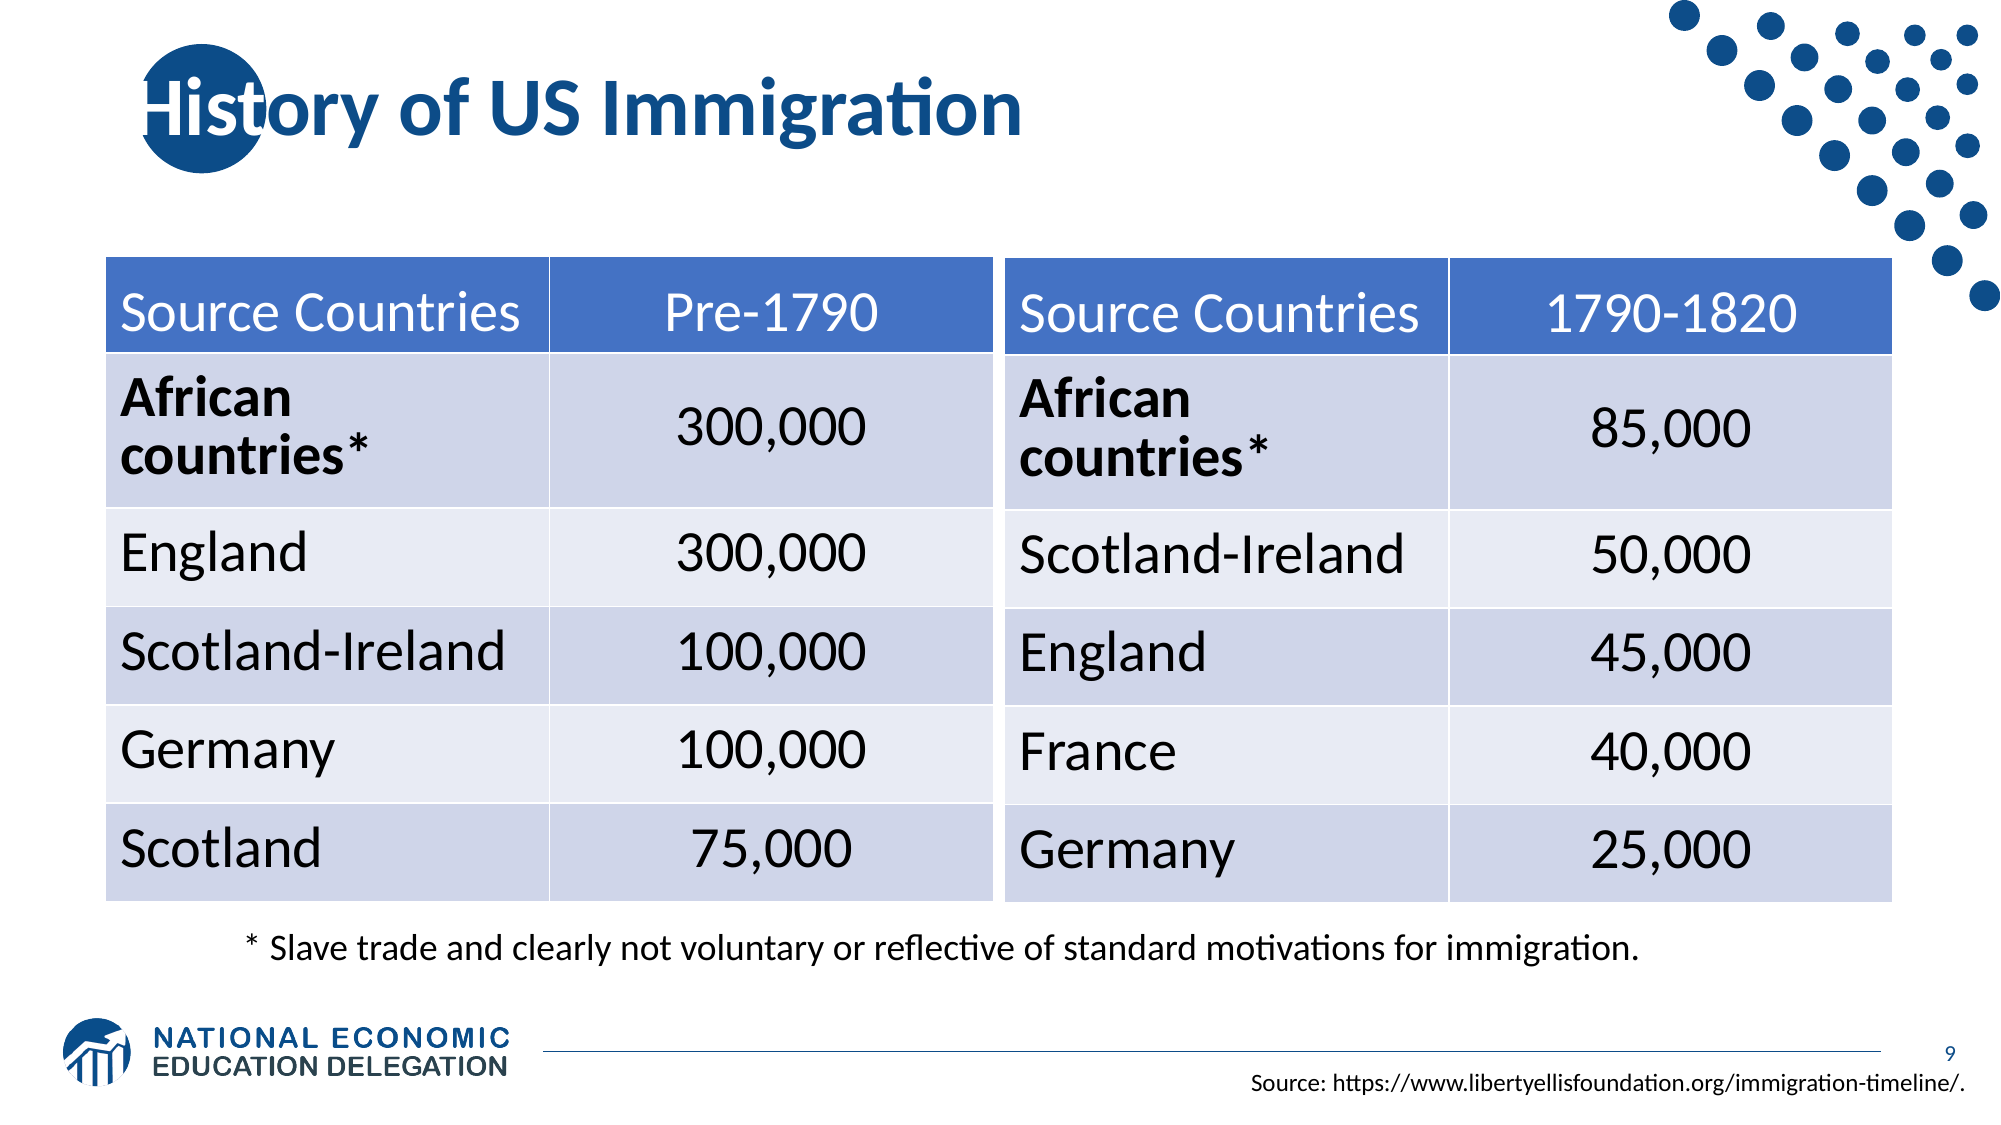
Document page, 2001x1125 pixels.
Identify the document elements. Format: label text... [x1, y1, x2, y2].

table_cell African countries* [106, 354, 549, 507]
table_cell 100,000 [550, 607, 993, 704]
table_cell Scotland-Ireland [106, 607, 549, 704]
table_cell Germany [106, 706, 549, 802]
table_cell England [1005, 609, 1448, 705]
table_cell 40,000 [1450, 707, 1892, 804]
table_header Pre-1790 [550, 257, 993, 352]
table_cell France [1005, 707, 1448, 804]
table_cell African countries* [1005, 356, 1448, 509]
text_box Source: https://www.libertyellisfoundation.org/immigration-timeline/. [1236, 1059, 1983, 1104]
table_cell 75,000 [550, 804, 993, 901]
table_cell Germany [1005, 805, 1448, 902]
table_cell 50,000 [1450, 511, 1892, 607]
table_cell 45,000 [1450, 609, 1892, 705]
table_cell 300,000 [550, 354, 993, 507]
table_cell 25,000 [1450, 805, 1892, 902]
table_header 1790-1820 [1450, 258, 1892, 354]
table_cell Scotland [106, 804, 549, 901]
table_cell 300,000 [550, 509, 993, 606]
table_cell 100,000 [550, 706, 993, 802]
slide_number 9 [1521, 1022, 1972, 1059]
table_cell England [106, 509, 549, 606]
text_box * Slave trade and clearly not voluntary or reflective of standard motivations for immigration. [227, 915, 1657, 976]
table_header Source Countries [1005, 258, 1448, 354]
picture [55, 1013, 520, 1091]
table_cell Scotland-Ireland [1005, 511, 1448, 607]
table_cell 85,000 [1450, 356, 1892, 509]
title History of US Immigration [117, 0, 1842, 218]
table_header Source Countries [106, 257, 549, 352]
